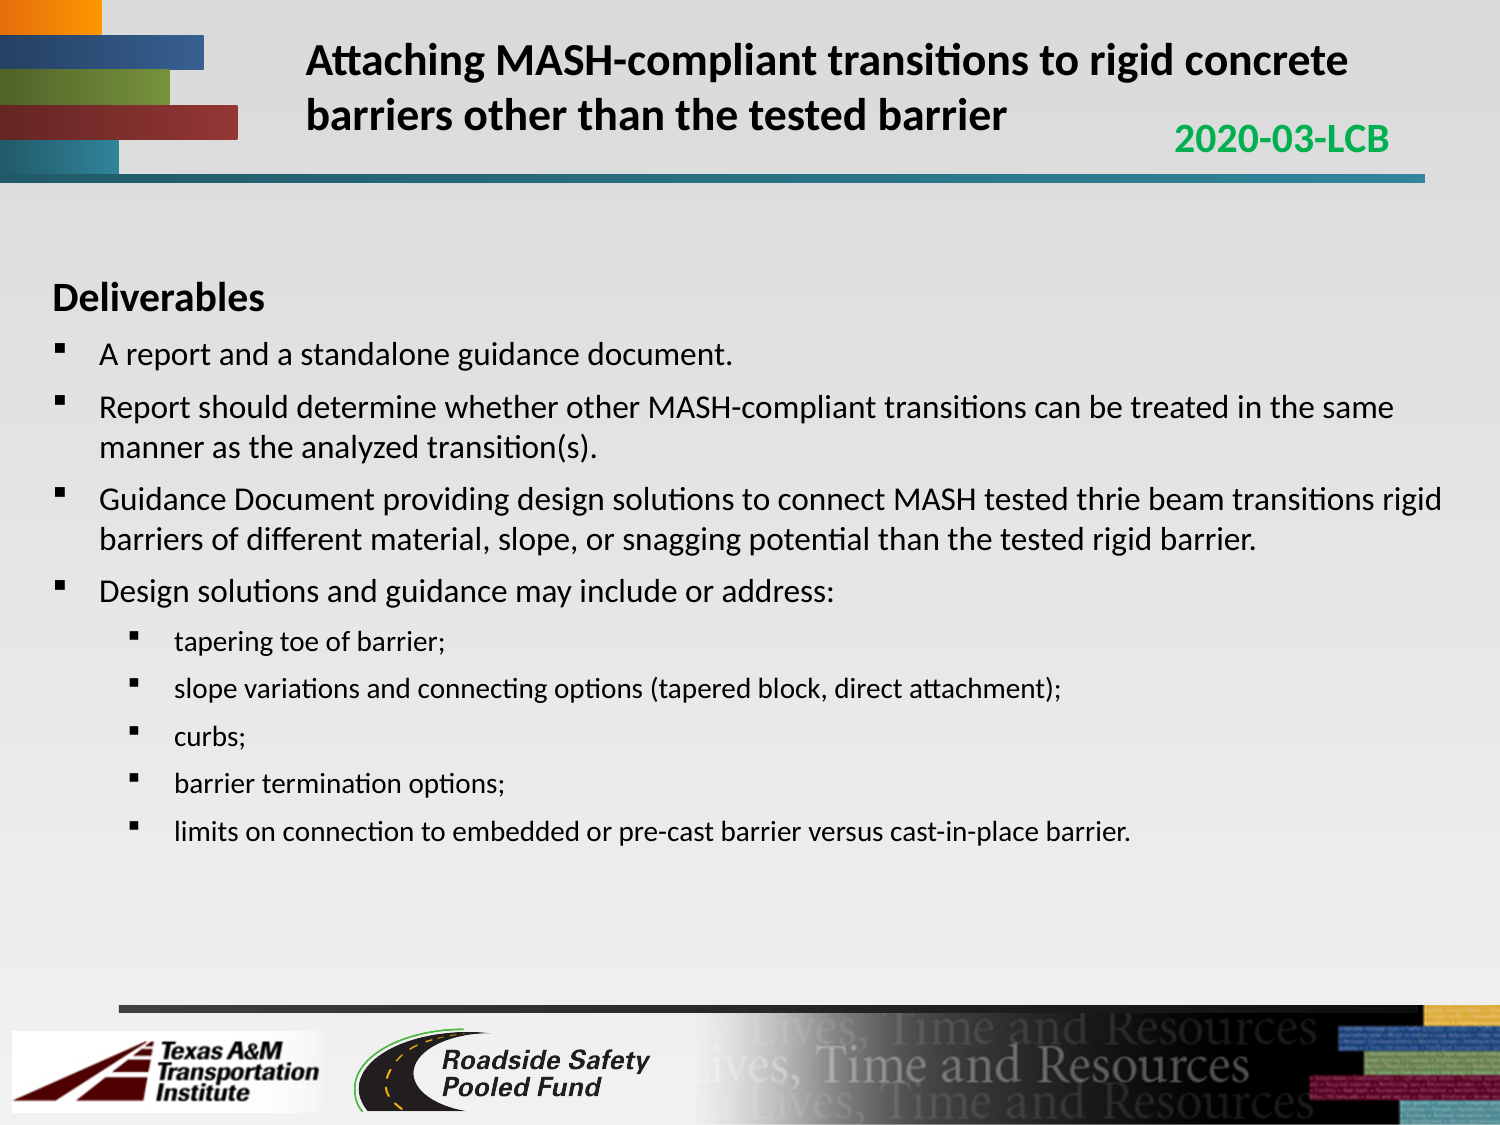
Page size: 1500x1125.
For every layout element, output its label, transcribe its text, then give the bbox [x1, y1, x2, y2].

text_box 2020-03-LCB [1137, 99, 1427, 154]
picture [696, 1005, 1500, 1125]
text_box Attaching MASH-compliant transitions to rigid concrete barriers other than the tested barrier [290, 22, 1427, 148]
text_box Deliverables A report and a standalone guidance document. Report should determine whether other MASH-compliant transitions can be treated in the same manner as the analyzed transition(s). Guidance Document providing design solutions to connect MASH tested thrie beam transitions rigid barriers of different material, slope, or snagging potential than the tested rigid barrier. Design solutions and guidance may include or address: tapering toe of barrier; slope variations and connecting options (tapered block, direct attachment); curbs; barrier termination options; limits on connection to embedded or pre-cast barrier versus cast-in-place barrier. [37, 200, 1475, 988]
picture [12, 1031, 325, 1113]
picture [350, 1027, 654, 1113]
